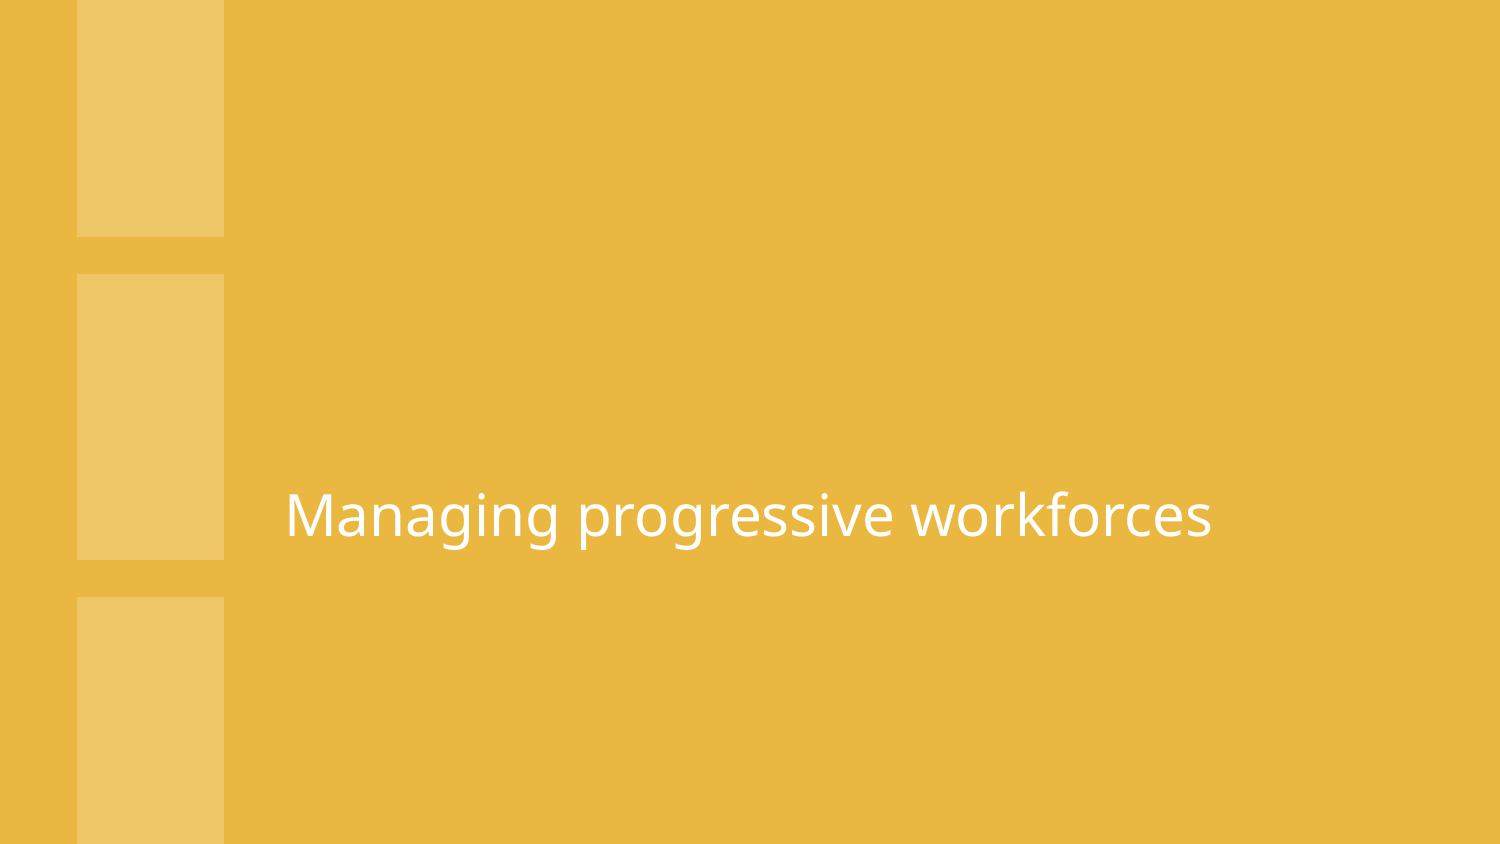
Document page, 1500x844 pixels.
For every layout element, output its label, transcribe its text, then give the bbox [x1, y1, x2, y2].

title Managing progressive workforces [224, 443, 1300, 582]
